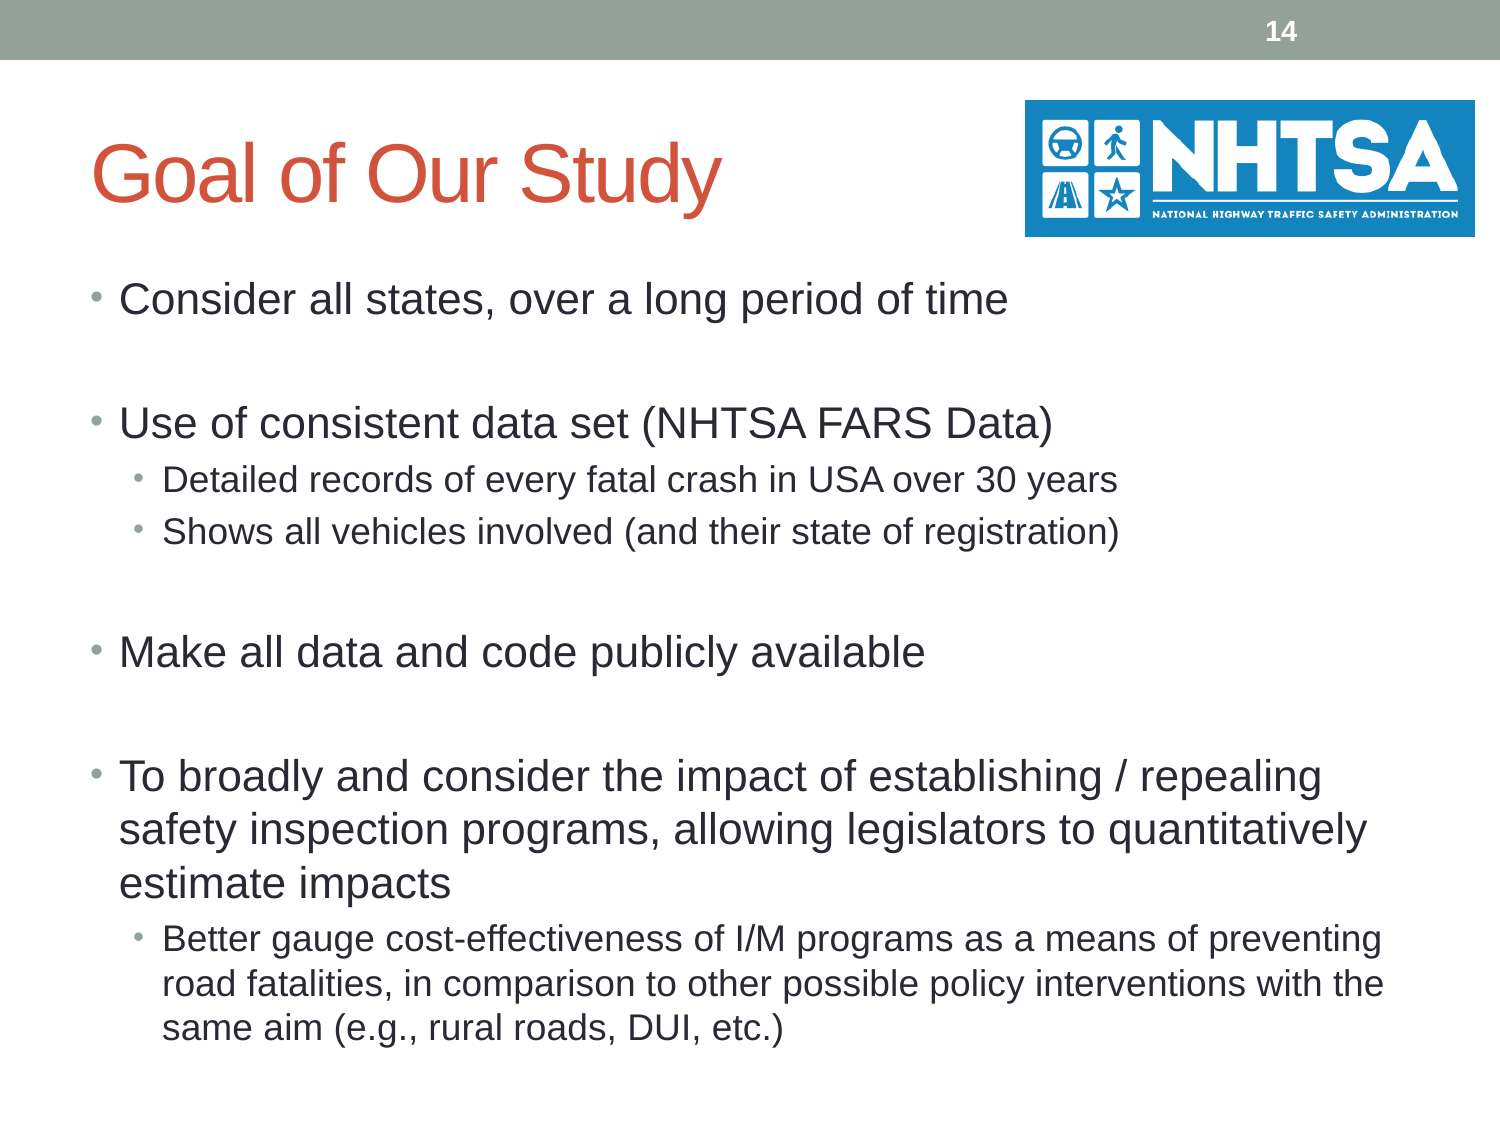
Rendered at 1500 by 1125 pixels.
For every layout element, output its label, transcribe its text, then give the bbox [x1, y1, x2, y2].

list Consider all states, over a long period of time Use of consistent data set (NHTSA FARS Data) Detailed records of every fatal crash in USA over 30 years Shows all vehicles involved (and their state of registration) Make all data and code publicly available To broadly and consider the impact of establishing / repealing safety inspection programs, allowing legislators to quantitatively estimate impacts Better gauge cost-effectiveness of I/M programs as a means of preventing road fatalities, in comparison to other possible policy interventions with the same aim (e.g., rural roads, DUI, etc.) [75, 262, 1425, 1063]
title Goal of Our Study [75, 87, 1425, 250]
slide_number 14 [1250, 3, 1425, 57]
picture [1024, 100, 1475, 237]
